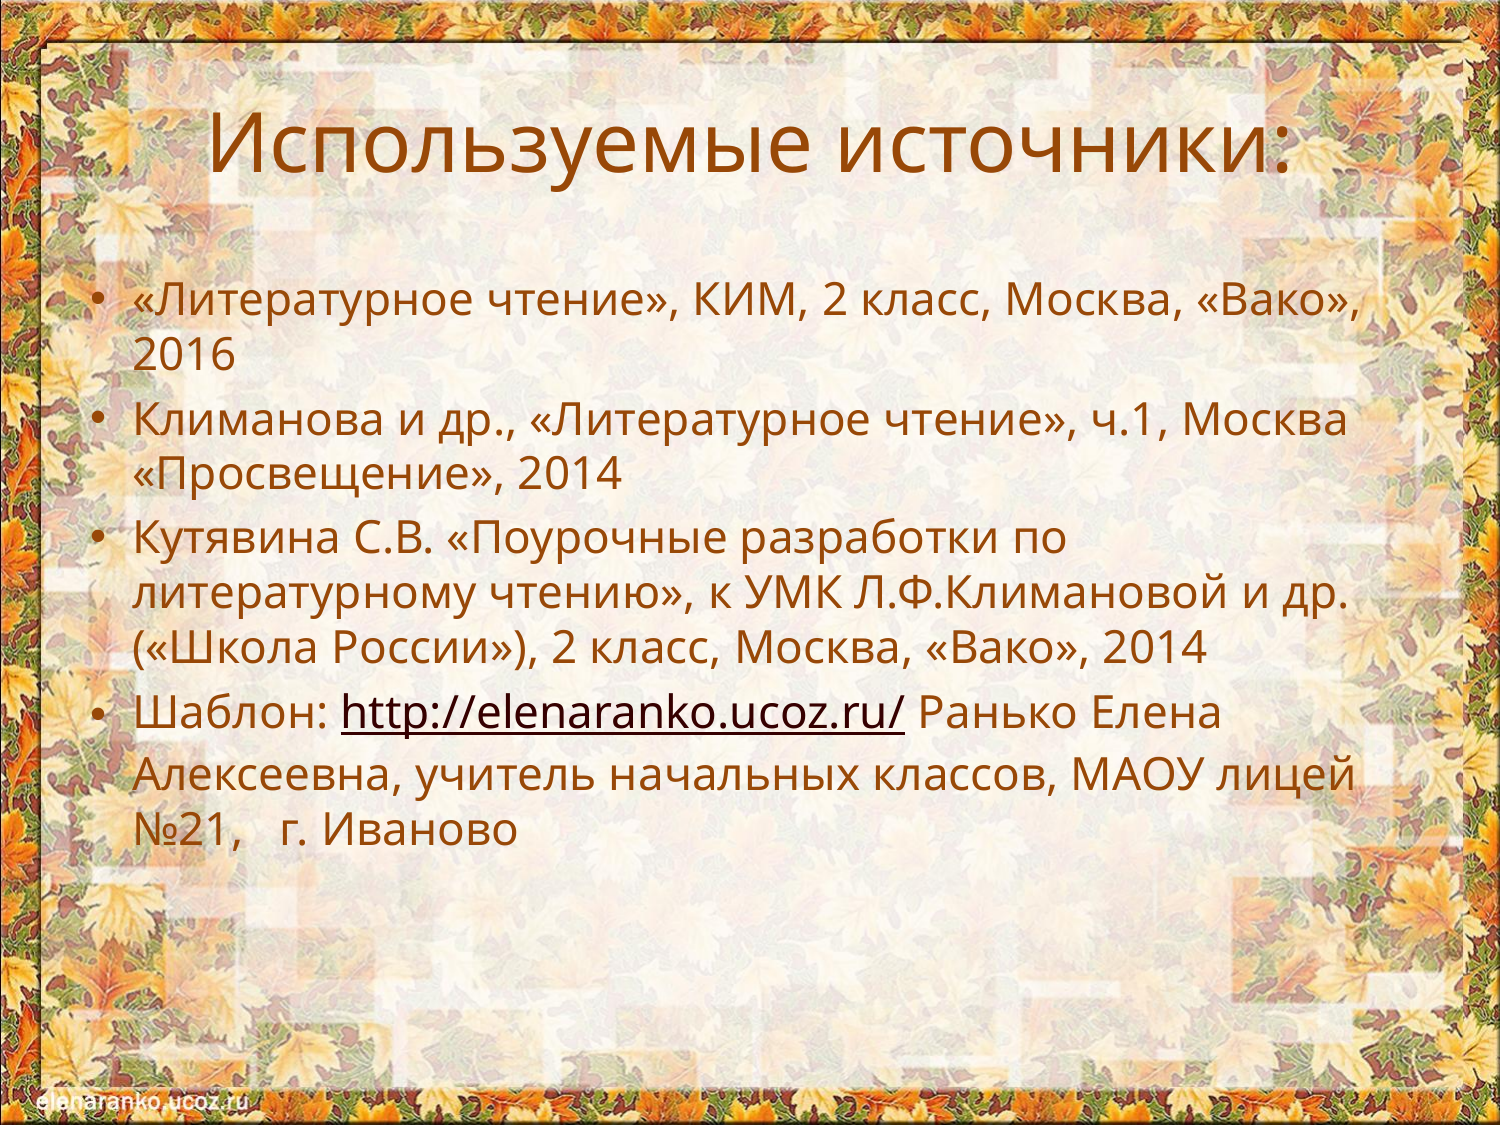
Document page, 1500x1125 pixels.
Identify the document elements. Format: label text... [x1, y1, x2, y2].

picture [0, 0, 1500, 1125]
list «Литературное чтение», КИМ, 2 класс, Москва, «Вако», 2016 Климанова и др., «Литературное чтение», ч.1, Москва «Просвещение», 2014 Кутявина С.В. «Поурочные разработки по литературному чтению», к УМК Л.Ф.Климановой и др. («Школа России»), 2 класс, Москва, «Вако», 2014 Шаблон: http://elenaranko.ucoz.ru/ Ранько Елена Алексеевна, учитель начальных классов, МАОУ лицей №21, г. Иваново [75, 262, 1425, 1005]
title Используемые источники: [75, 45, 1425, 233]
